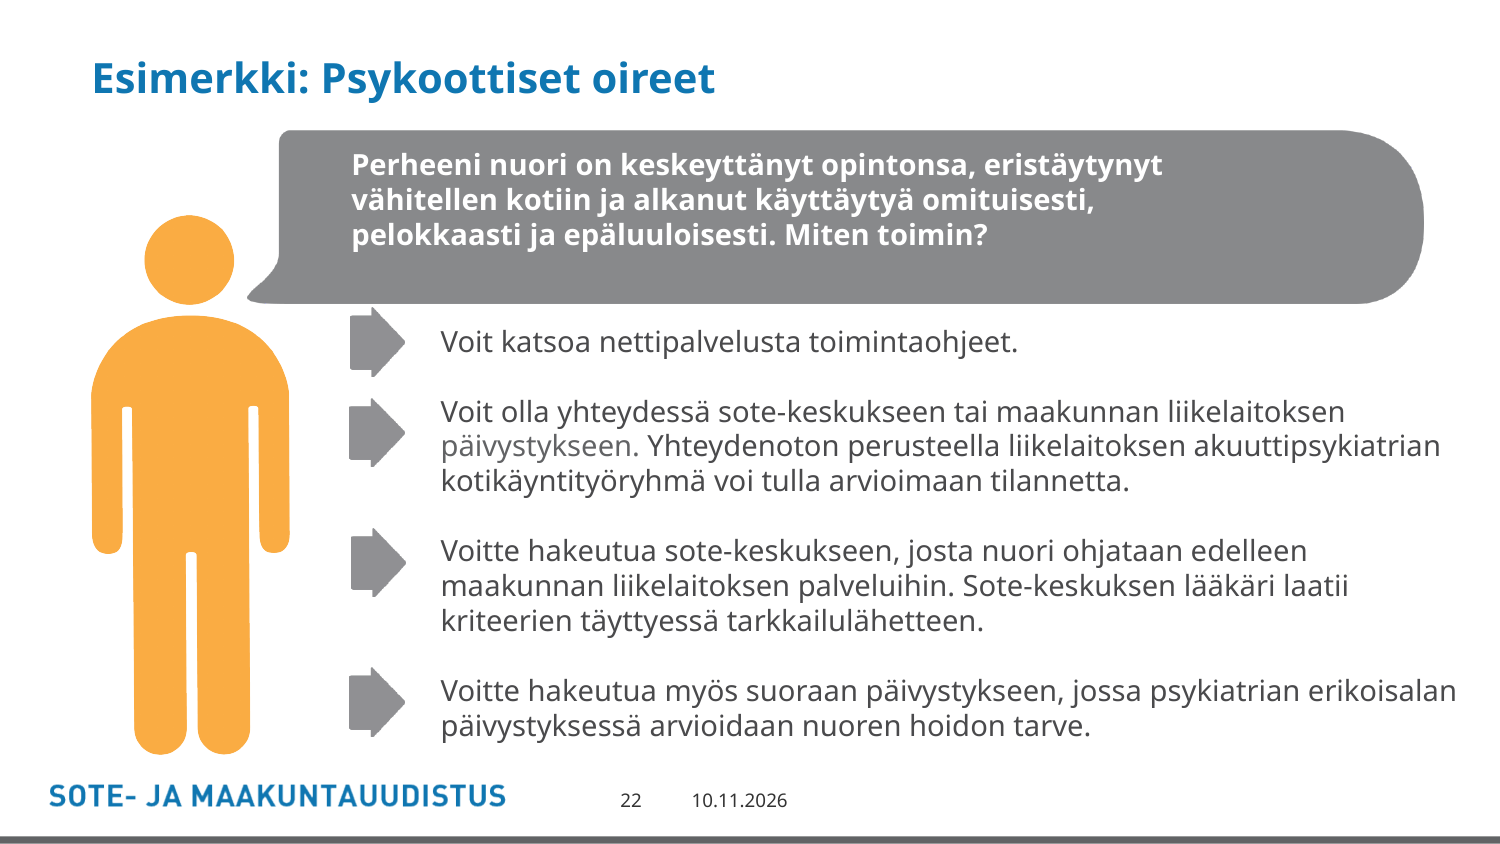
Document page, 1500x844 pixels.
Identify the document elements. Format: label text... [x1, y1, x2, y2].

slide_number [676, 778, 925, 824]
picture [17, 130, 1424, 830]
slide_number 22 [558, 778, 657, 824]
picture [350, 527, 406, 598]
title Esimerkki: Psykoottiset oireet [76, 43, 1500, 163]
text_box Voit katsoa nettipalvelusta toimintaohjeet. Voit olla yhteydessä sote-keskukseen tai maakunnan liikelaitoksen päivystykseen. Yhteydenoton perusteella liikelaitoksen akuuttipsykiatrian kotikäyntityöryhmä voi tulla arvioimaan tilannetta. Voitte hakeutua sote-keskukseen, josta nuori ohjataan edelleen maakunnan liikelaitoksen palveluihin. Sote-keskuksen lääkäri laatii kriteerien täyttyessä tarkkailulähetteen. Voitte hakeutua myös suoraan päivystykseen, jossa psykiatrian erikoisalan päivystyksessä arvioidaan nuoren hoidon tarve. [425, 315, 1495, 750]
picture [349, 667, 405, 737]
picture [349, 398, 405, 468]
picture [350, 307, 406, 377]
